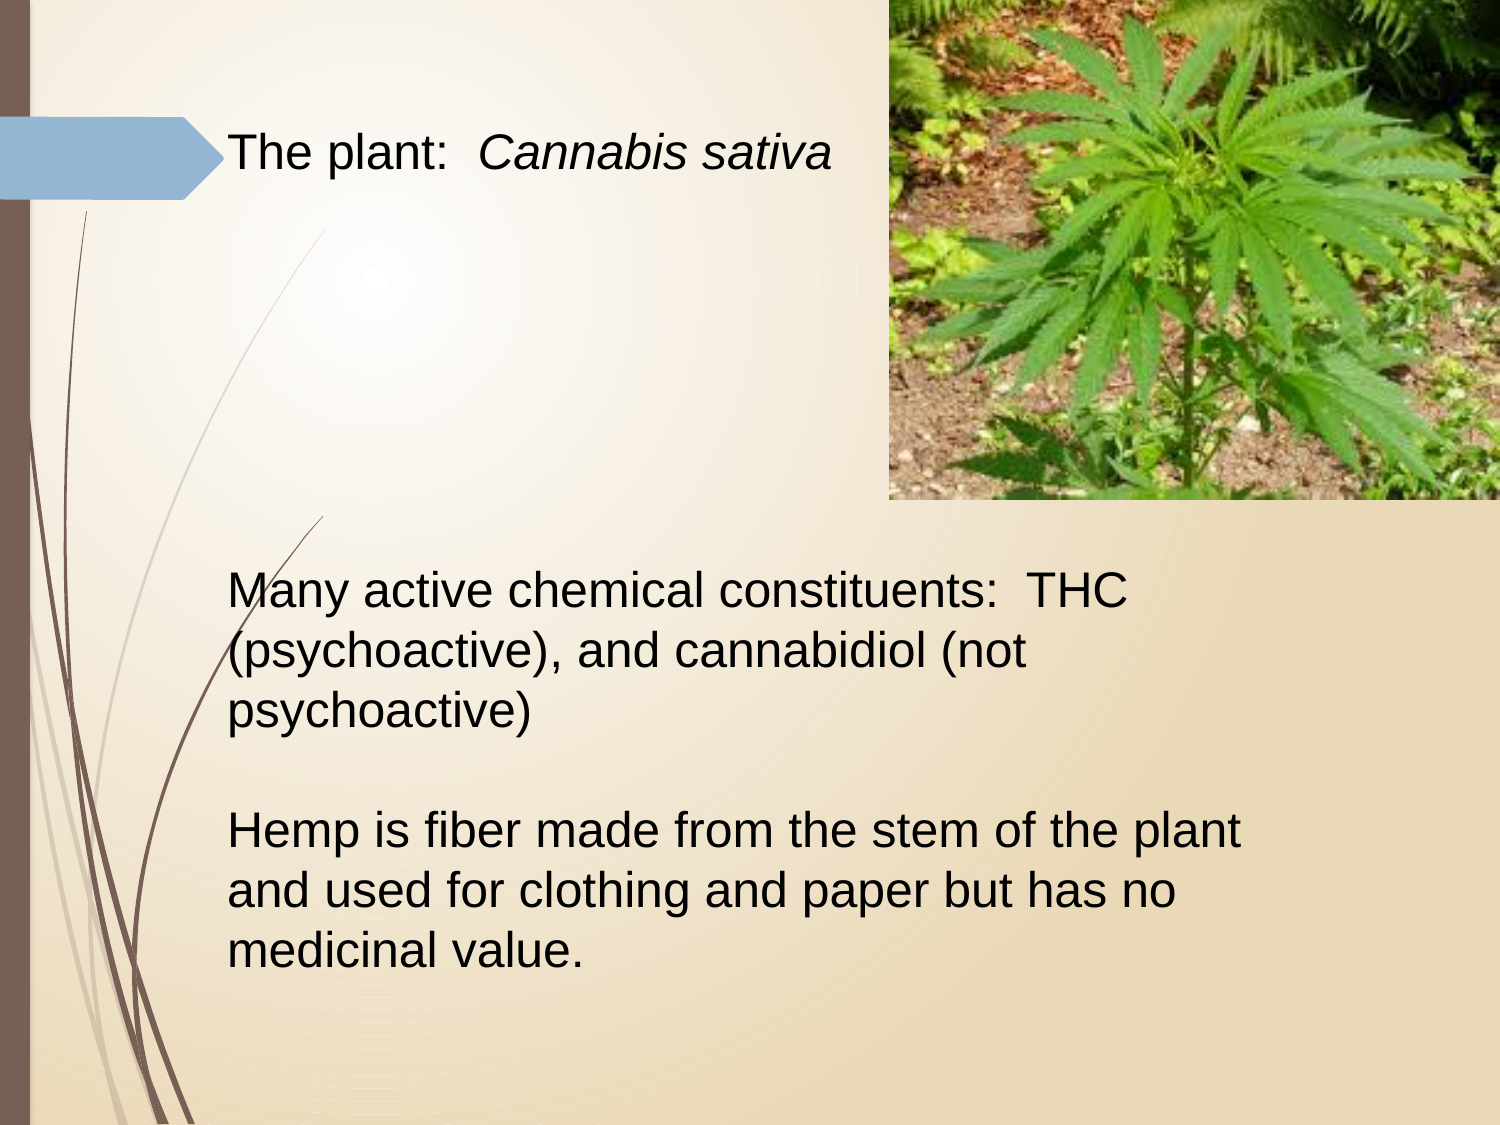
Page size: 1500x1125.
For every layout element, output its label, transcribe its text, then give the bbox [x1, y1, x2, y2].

picture [888, 0, 1500, 501]
text_box Many active chemical constituents: THC (psychoactive), and cannabidiol (not psychoactive) Hemp is fiber made from the stem of the plant and used for clothing and paper but has no medicinal value. [212, 549, 1263, 985]
text_box The plant: Cannabis sativa [212, 112, 884, 188]
